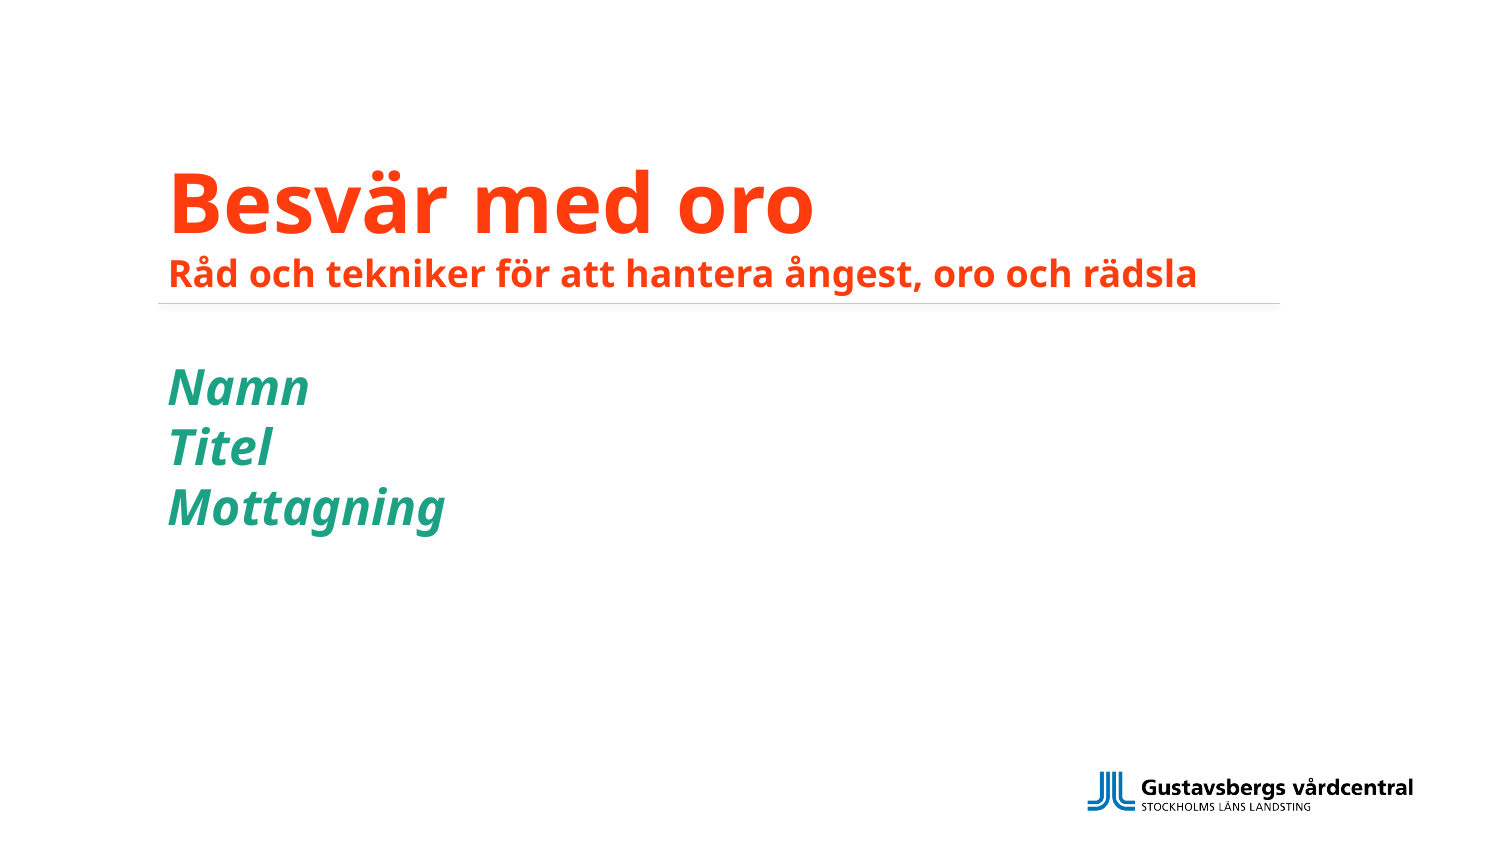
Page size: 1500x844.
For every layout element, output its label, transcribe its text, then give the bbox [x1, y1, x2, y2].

text_box Besvär med oro Råd och tekniker för att hantera ångest, oro och rädsla Namn Titel Mottagning [153, 142, 1294, 222]
text_box [157, 408, 1032, 435]
picture [1068, 752, 1432, 830]
